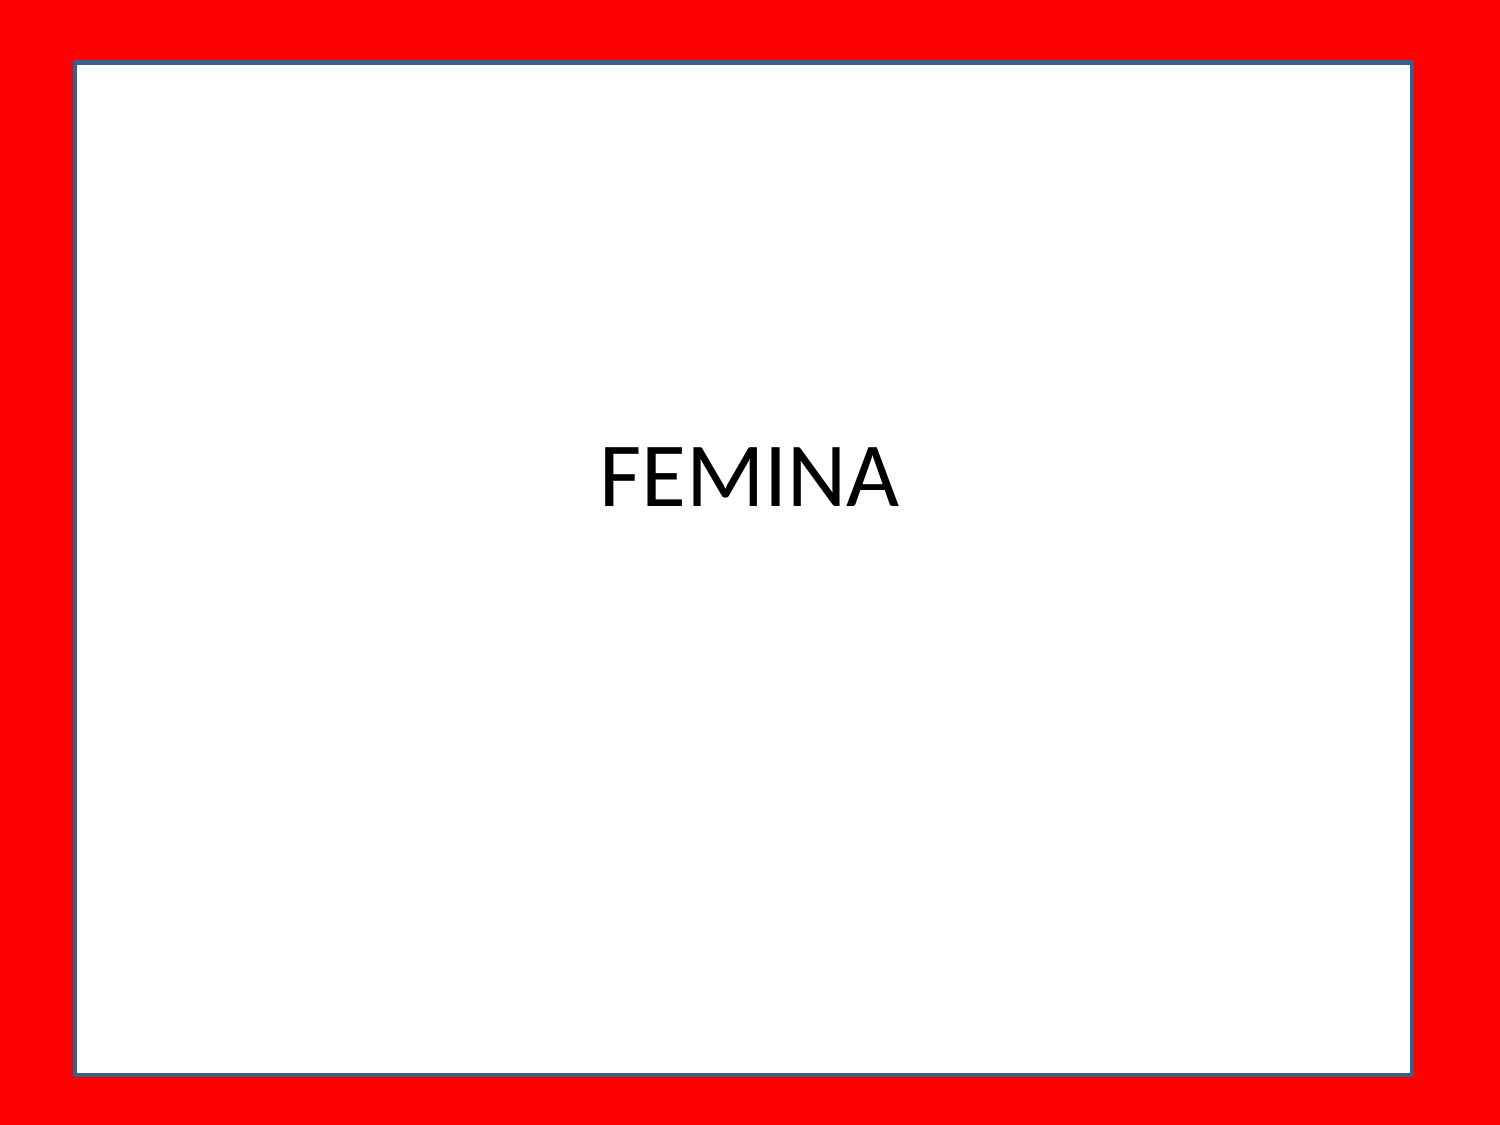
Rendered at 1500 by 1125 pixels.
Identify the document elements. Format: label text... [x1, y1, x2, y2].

title FEMINA [112, 349, 1388, 591]
text_box [73, 60, 1414, 1077]
